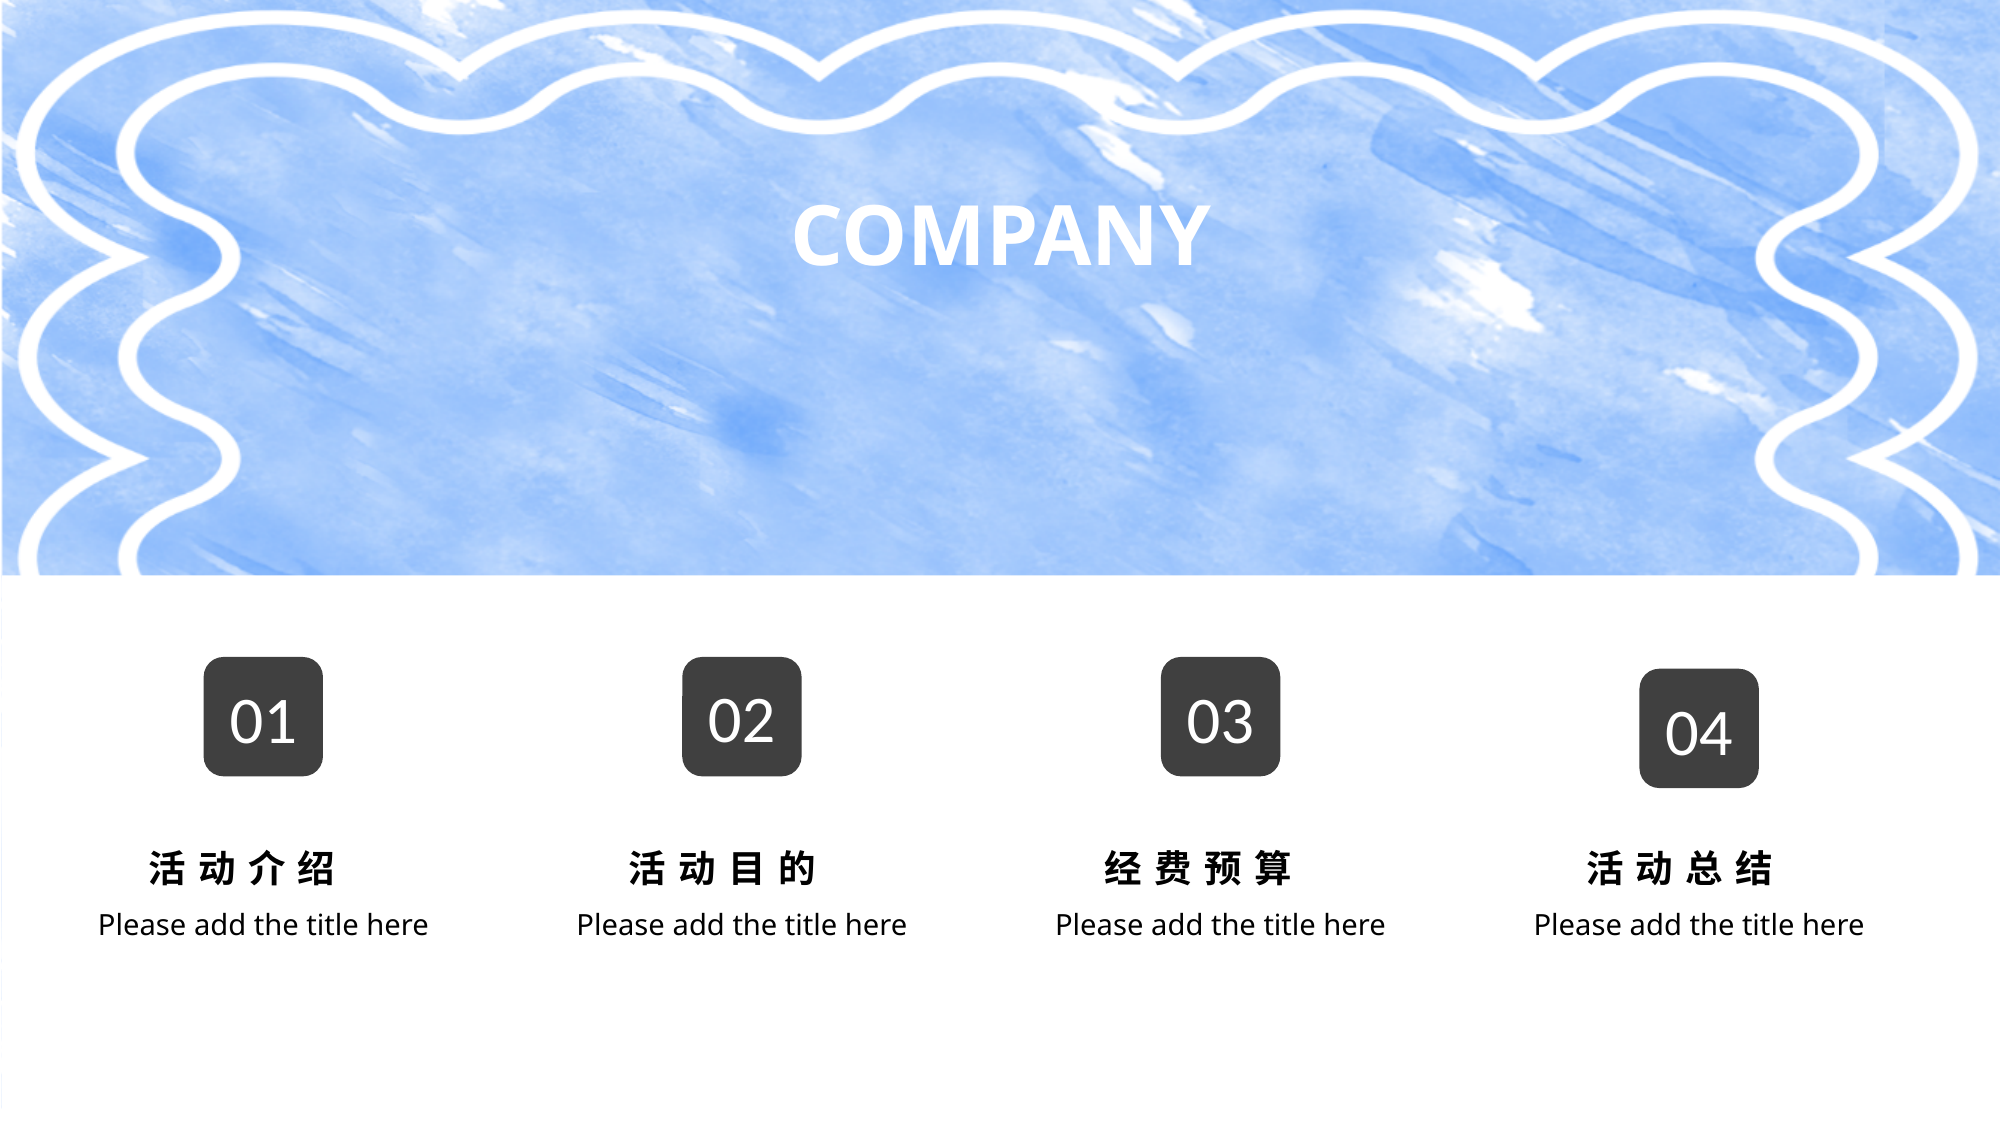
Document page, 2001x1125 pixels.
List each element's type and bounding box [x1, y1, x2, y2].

picture [4, 0, 2000, 1125]
text_box [1041, 656, 1400, 949]
text_box [1520, 668, 1878, 949]
text_box [562, 656, 921, 949]
text_box [84, 656, 443, 949]
text_box [1565, 574, 2000, 1125]
text_box [1, 574, 436, 1125]
